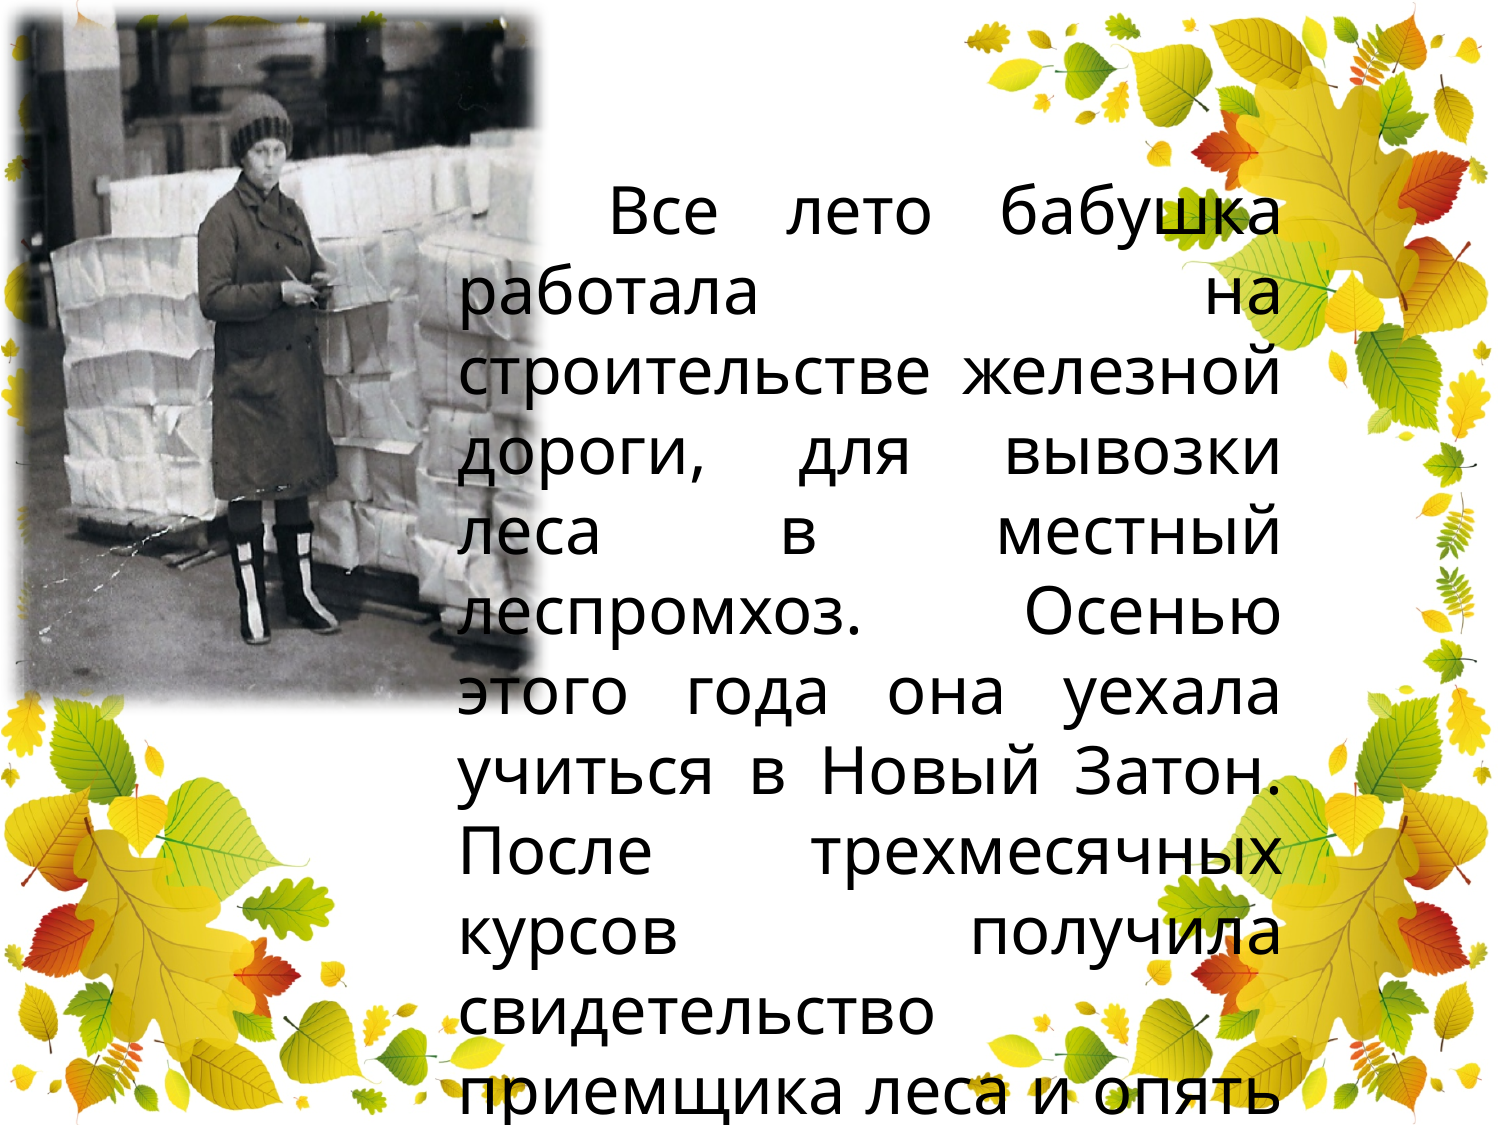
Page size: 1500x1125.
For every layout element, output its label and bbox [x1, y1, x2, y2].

picture [2, 0, 1496, 1125]
text_box [0, 0, 1300, 985]
